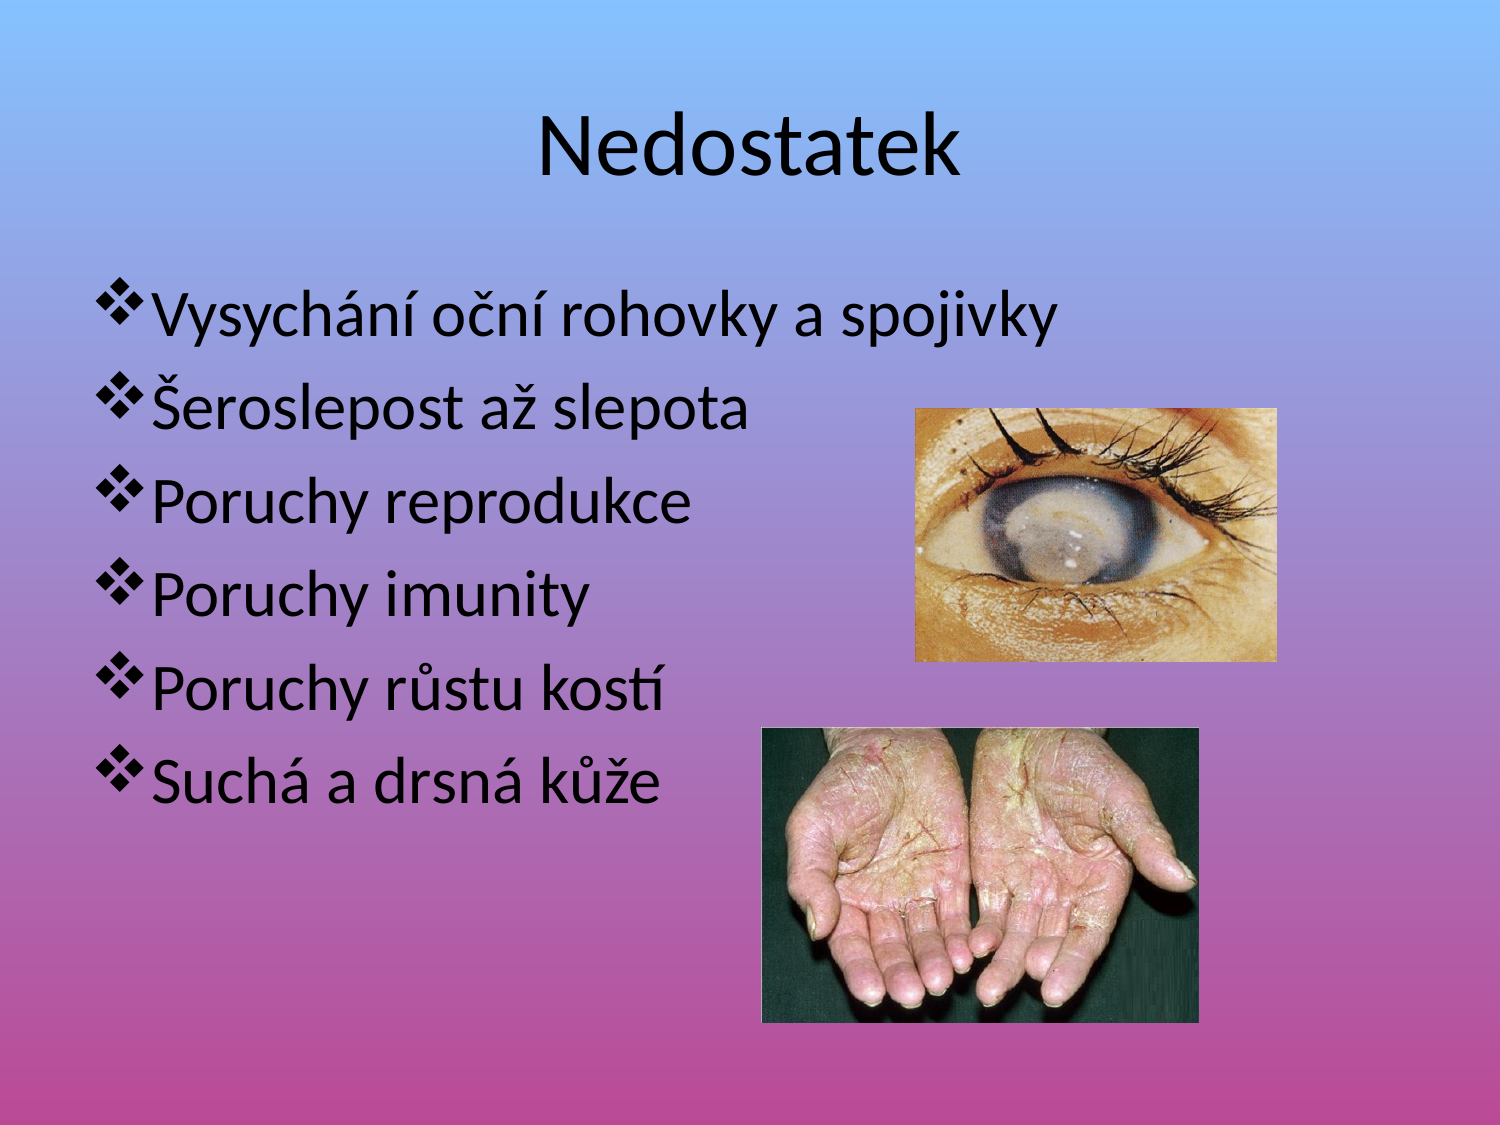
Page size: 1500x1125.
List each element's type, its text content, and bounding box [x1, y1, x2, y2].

picture [915, 408, 1277, 663]
list Vysychání oční rohovky a spojivky Šeroslepost až slepota Poruchy reprodukce Poruchy imunity Poruchy růstu kostí Suchá a drsná kůže [75, 262, 1425, 1005]
picture [761, 727, 1200, 1023]
title Nedostatek [75, 45, 1425, 233]
